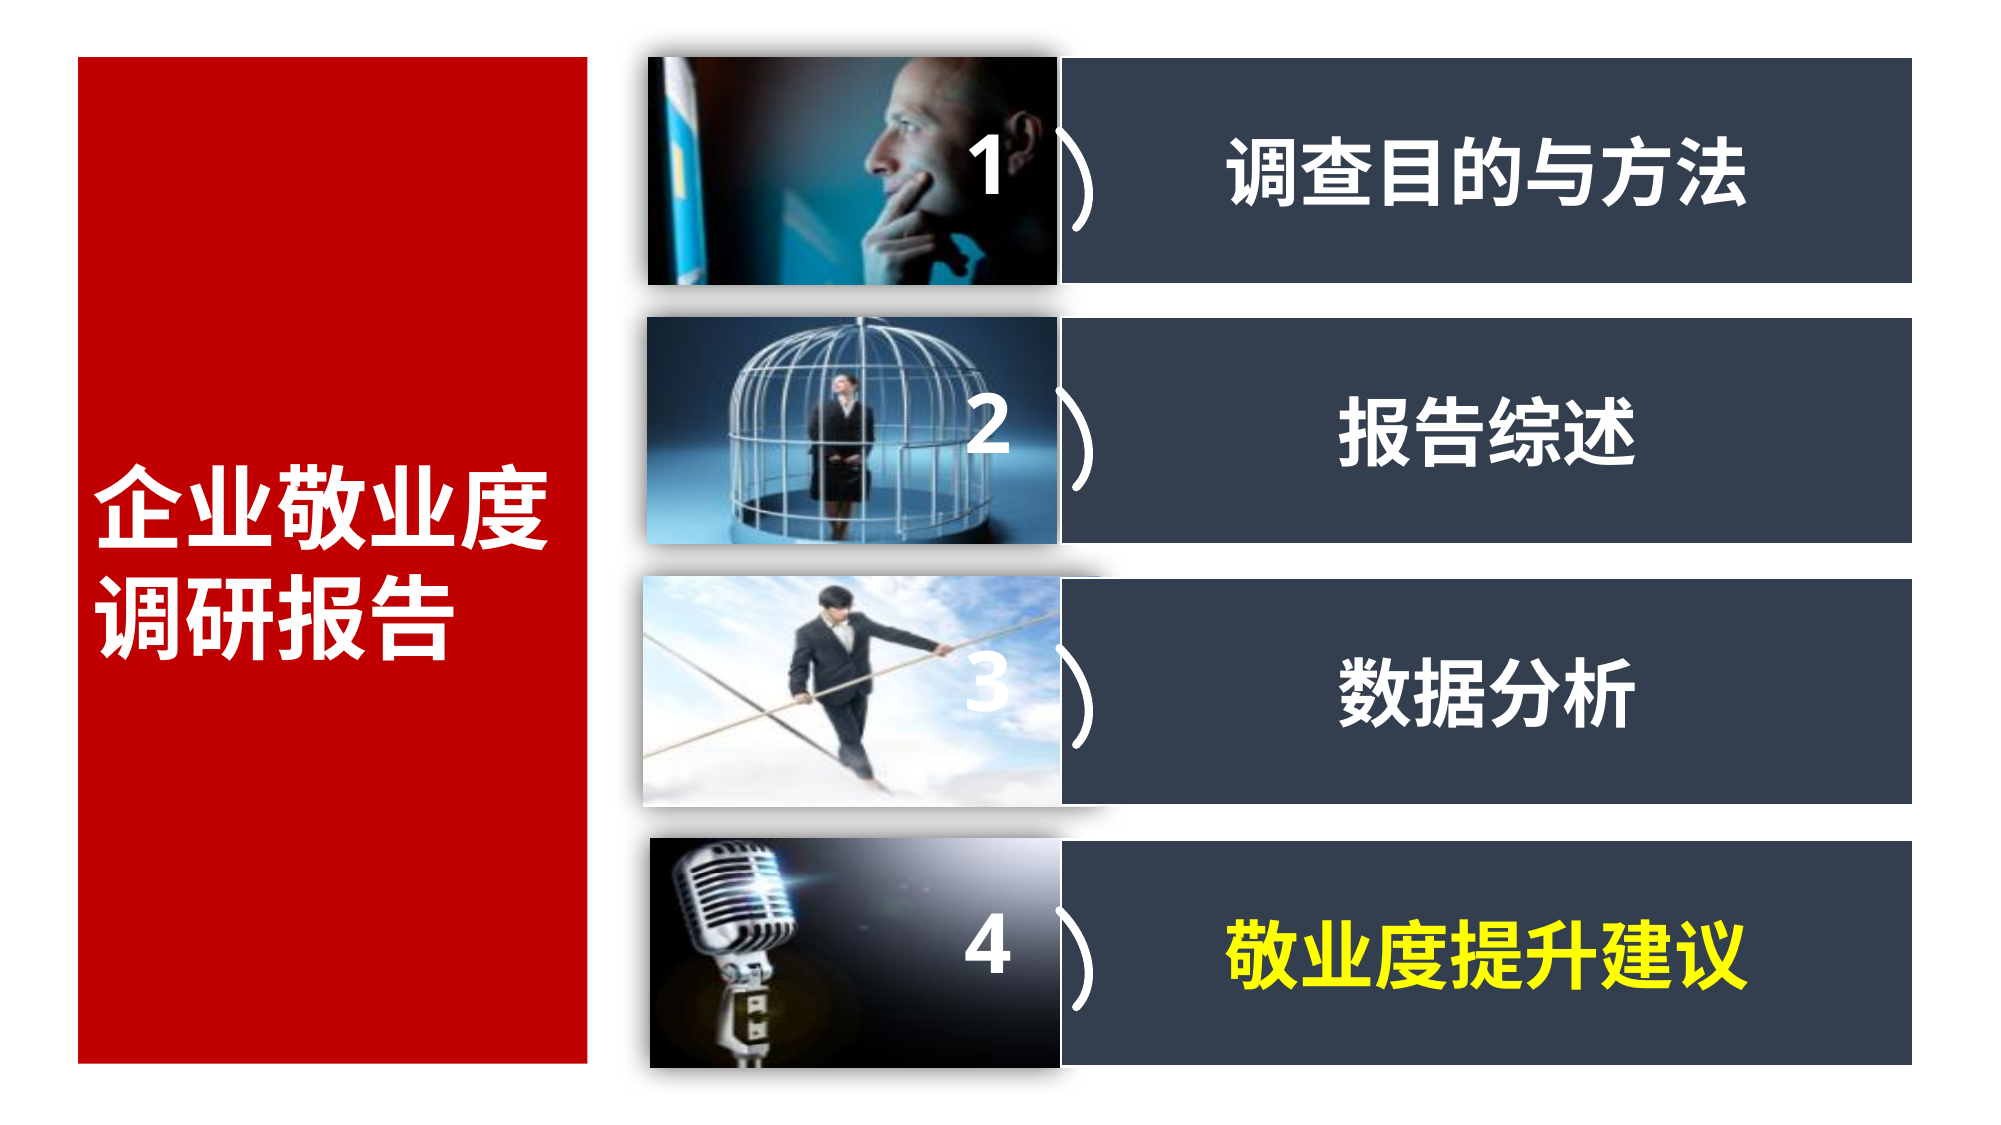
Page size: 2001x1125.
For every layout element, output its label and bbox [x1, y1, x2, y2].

text_box [78, 57, 1914, 1068]
